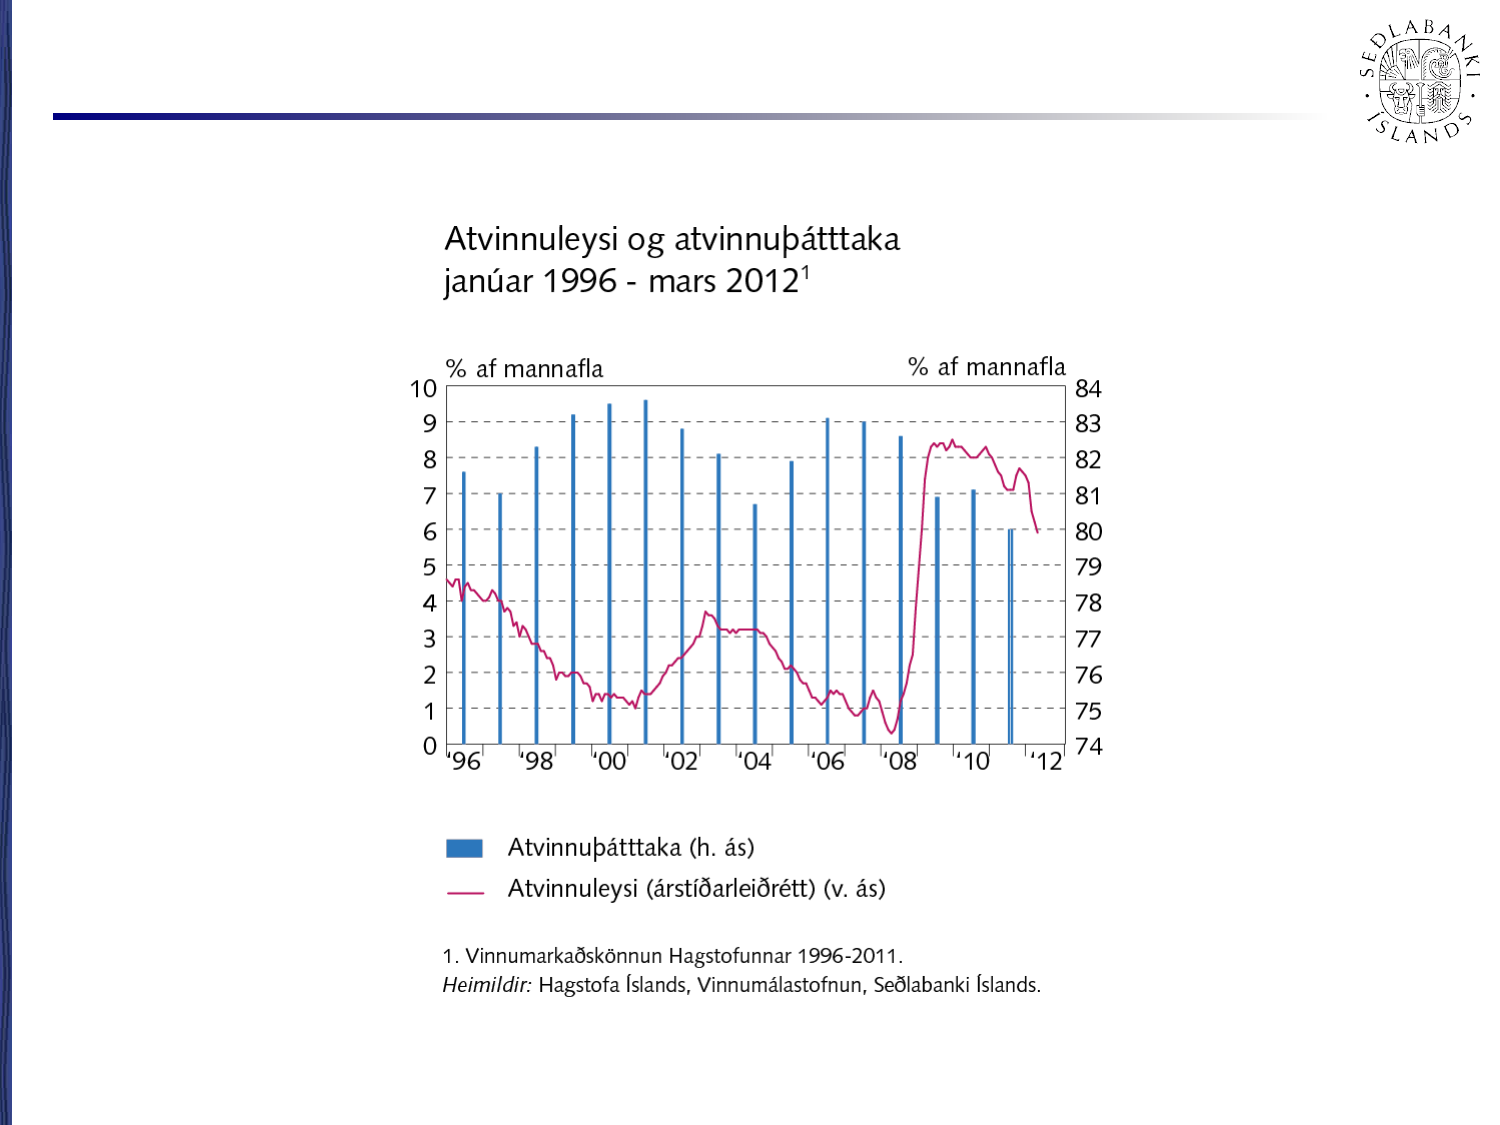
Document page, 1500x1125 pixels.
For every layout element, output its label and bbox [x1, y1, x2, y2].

picture [0, 0, 12, 1125]
picture [1357, 18, 1482, 149]
list [409, 210, 1103, 998]
